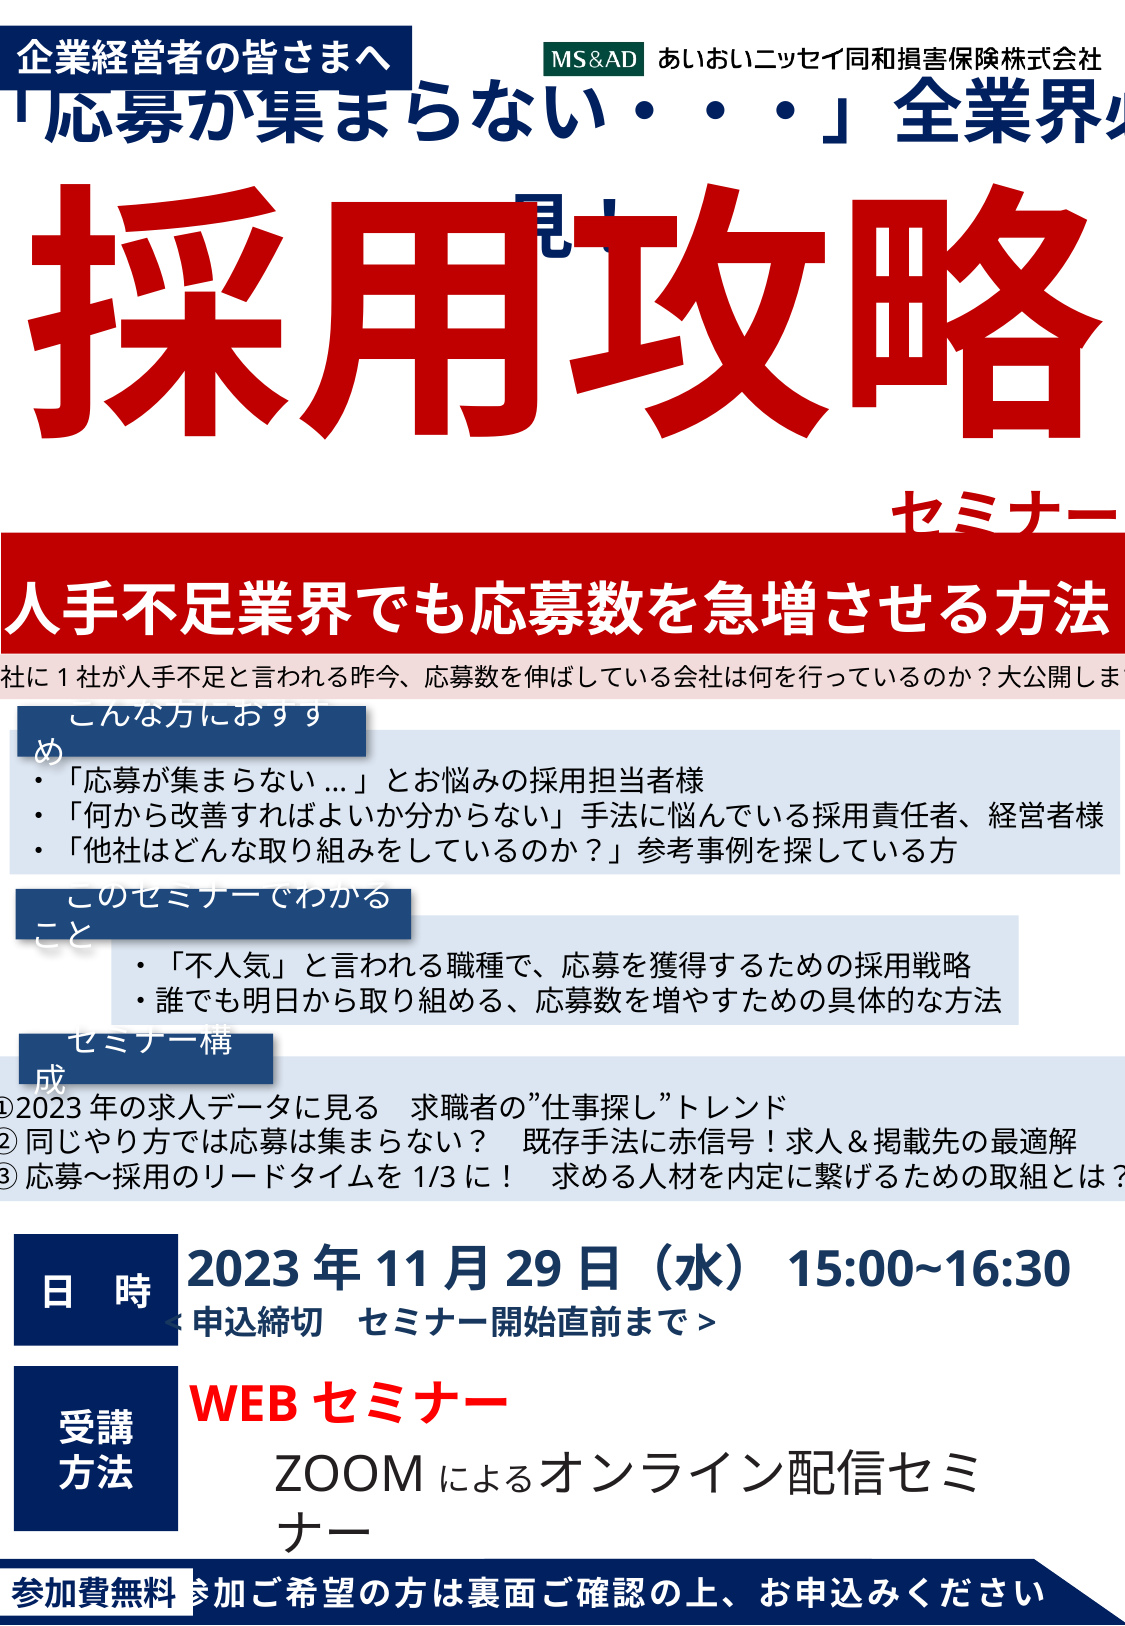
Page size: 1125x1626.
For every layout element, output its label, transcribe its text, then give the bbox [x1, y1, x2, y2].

text_box 採用攻略 [0, 398, 1125, 519]
text_box [874, 1556, 1125, 1625]
text_box 「応募が集まらない・・・」全業界必見！ [0, 29, 1125, 274]
text_box ・「応募が集まらない...」とお悩みの採用担当者様 ・「何から改善すればよいか分からない」手法に悩んでいる採用責任者、経営者様 ・「他社はどんな取り組みをしているのか？」参考事例を探している方 [9, 729, 1121, 875]
text_box ZOOMによるオンライン配信セミナー [274, 1439, 988, 1562]
text_box 2023年11月29日（水）15:00~16:30 [171, 1229, 1125, 1305]
text_box [0, 650, 1125, 654]
text_box セミナー [514, 427, 1125, 519]
text_box ・「不人気」と言われる職種で、応募を獲得するための採用戦略 ・誰でも明日から取り組める、応募数を増やすための具体的な方法 [111, 915, 1019, 1025]
text_box 参加費無料 [0, 1564, 196, 1619]
picture [526, 25, 1118, 94]
text_box <申込締切 セミナー開始直前まで> [149, 1293, 732, 1349]
text_box 企業経営者の皆さまへ [0, 25, 413, 29]
text_box このセミナーでわかること [13, 887, 413, 942]
text_box こんな方におすすめ [15, 704, 368, 759]
text_box [0, 1557, 874, 1625]
text_box 受講 方法 [12, 1364, 180, 1533]
text_box 日 時 [12, 1232, 171, 1348]
text_box ①2023年の求人データに見る 求職者の”仕事探し”トレンド ②同じやり方では応募は集まらない？ 既存手法に赤信号！求人＆掲載先の最適解 ③応募～採用のリードタイムを1/3に！ 求める人材を内定に繋げるための取組とは？ [0, 1056, 1125, 1202]
text_box セミナー構成 [17, 1031, 275, 1086]
text_box 人手不足業界でも応募数を急増させる方法 [0, 519, 1125, 650]
text_box 2社に1社が人手不足と言われる昨今、応募数を伸ばしている会社は何を行っているのか？大公開します [0, 654, 1125, 700]
text_box WEBセミナー [180, 1364, 685, 1440]
text_box 参加ご希望の方は裏面ご確認の上、お申込みください [209, 1572, 1014, 1606]
